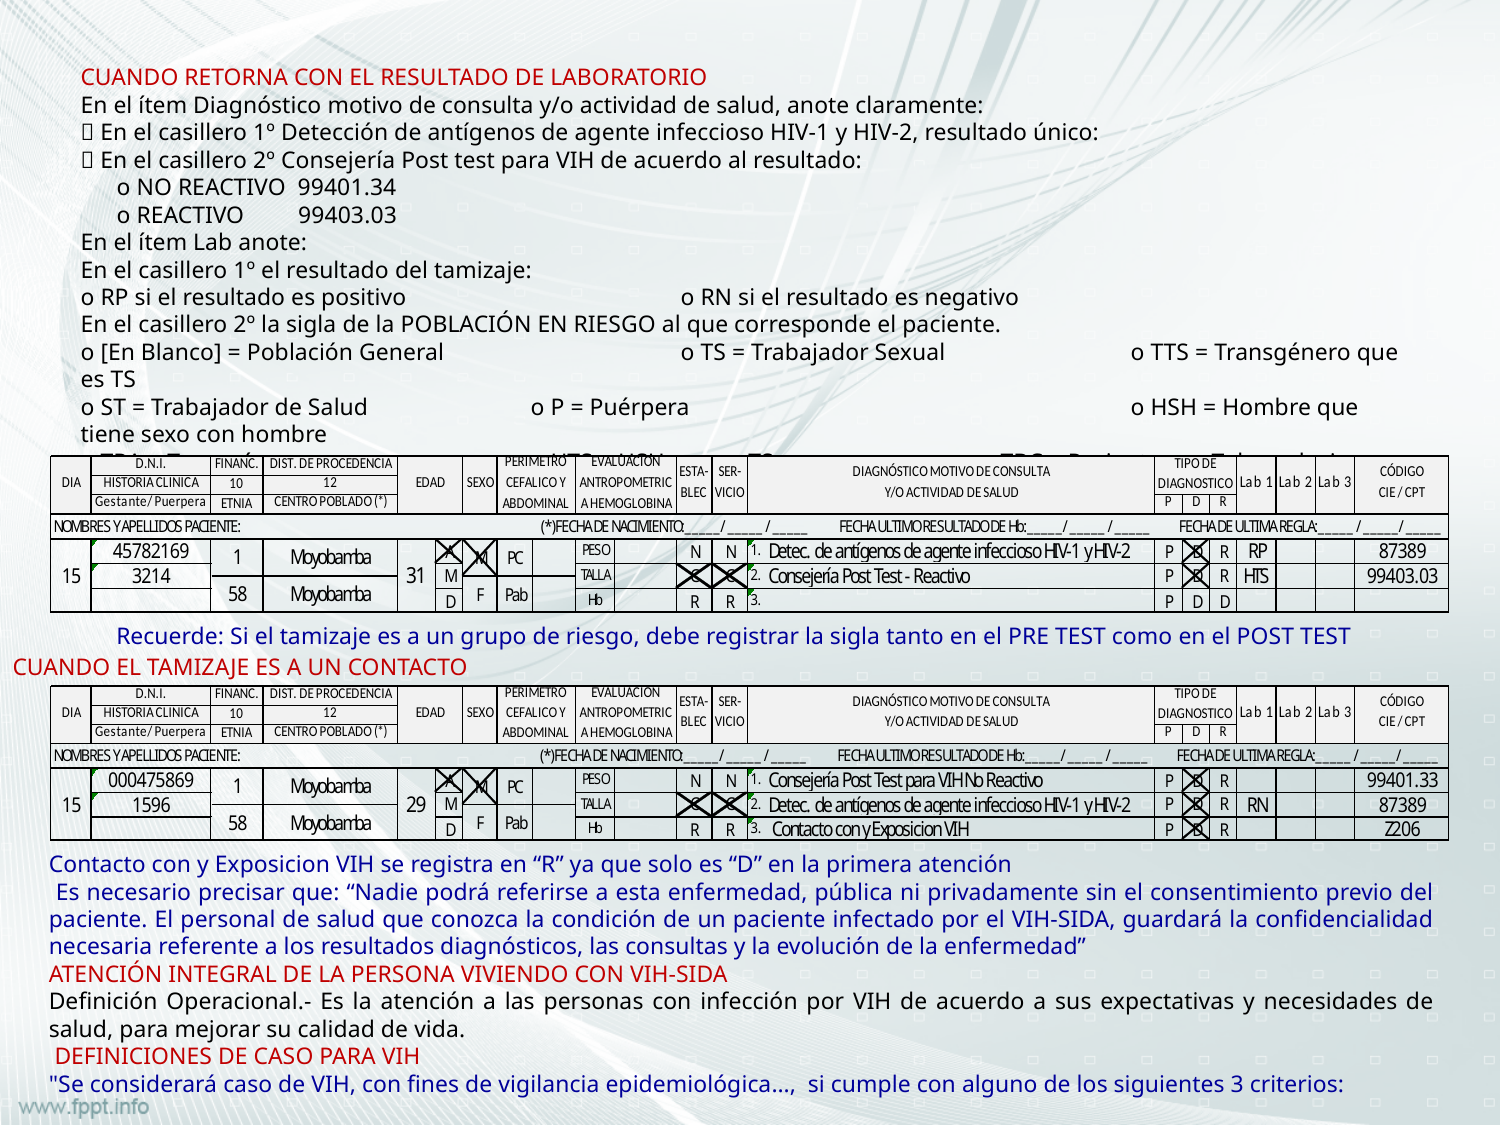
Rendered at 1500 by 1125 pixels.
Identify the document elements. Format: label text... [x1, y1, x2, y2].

picture [49, 685, 1451, 843]
text_box Recuerde: Si el tamizaje es a un grupo de riesgo, debe registrar la sigla tanto en el PRE TEST como en el POST TEST [49, 614, 1419, 657]
text_box CUANDO EL TAMIZAJE ES A UN CONTACTO [0, 645, 489, 688]
picture [49, 455, 1451, 614]
text_box Contacto con y Exposicion VIH se registra en “R” ya que solo es “D” en la primera atención Es necesario precisar que: “Nadie podrá referirse a esta enfermedad, pública ni privadamente sin el consentimiento previo del paciente. El personal de salud que conozca la condición de un paciente infectado por el VIH-SIDA, guardará la confidencialidad necesaria referente a los resultados diagnósticos, las consultas y la evolución de la enfermedad” ATENCIÓN INTEGRAL DE LA PERSONA VIVIENDO CON VIH-SIDA Definición Operacional.- Es la atención a las personas con infección por VIH de acuerdo a sus expectativas y necesidades de salud, para mejorar su calidad de vida. DEFINICIONES DE CASO PARA VIH "Se considerará caso de VIH, con fines de vigilancia epidemiológica…, si cumple con alguno de los siguientes 3 criterios: [33, 842, 1450, 1105]
text_box CUANDO RETORNA CON EL RESULTADO DE LABORATORIO En el ítem Diagnóstico motivo de consulta y/o actividad de salud, anote claramente:  En el casillero 1º Detección de antígenos de agente infeccioso HIV-1 y HIV-2, resultado único:  En el casillero 2º Consejería Post test para VIH de acuerdo al resultado: o NO REACTIVO 99401.34 o REACTIVO 99403.03 En el ítem Lab anote: En el casillero 1º el resultado del tamizaje: o RP si el resultado es positivo o RN si el resultado es negativo En el casillero 2º la sigla de la POBLACIÓN EN RIESGO al que corresponde el paciente. o [En Blanco] = Población General o TS = Trabajador Sexual o TTS = Transgénero que es TS o ST = Trabajador de Salud o P = Puérpera o HSH = Hombre que tiene sexo con hombre o TRA = Transgénero o HTS = HSH que es TS o TBC = Paciente con Tuberculosis o PPL = Persona privada de su libertad [65, 55, 1427, 455]
